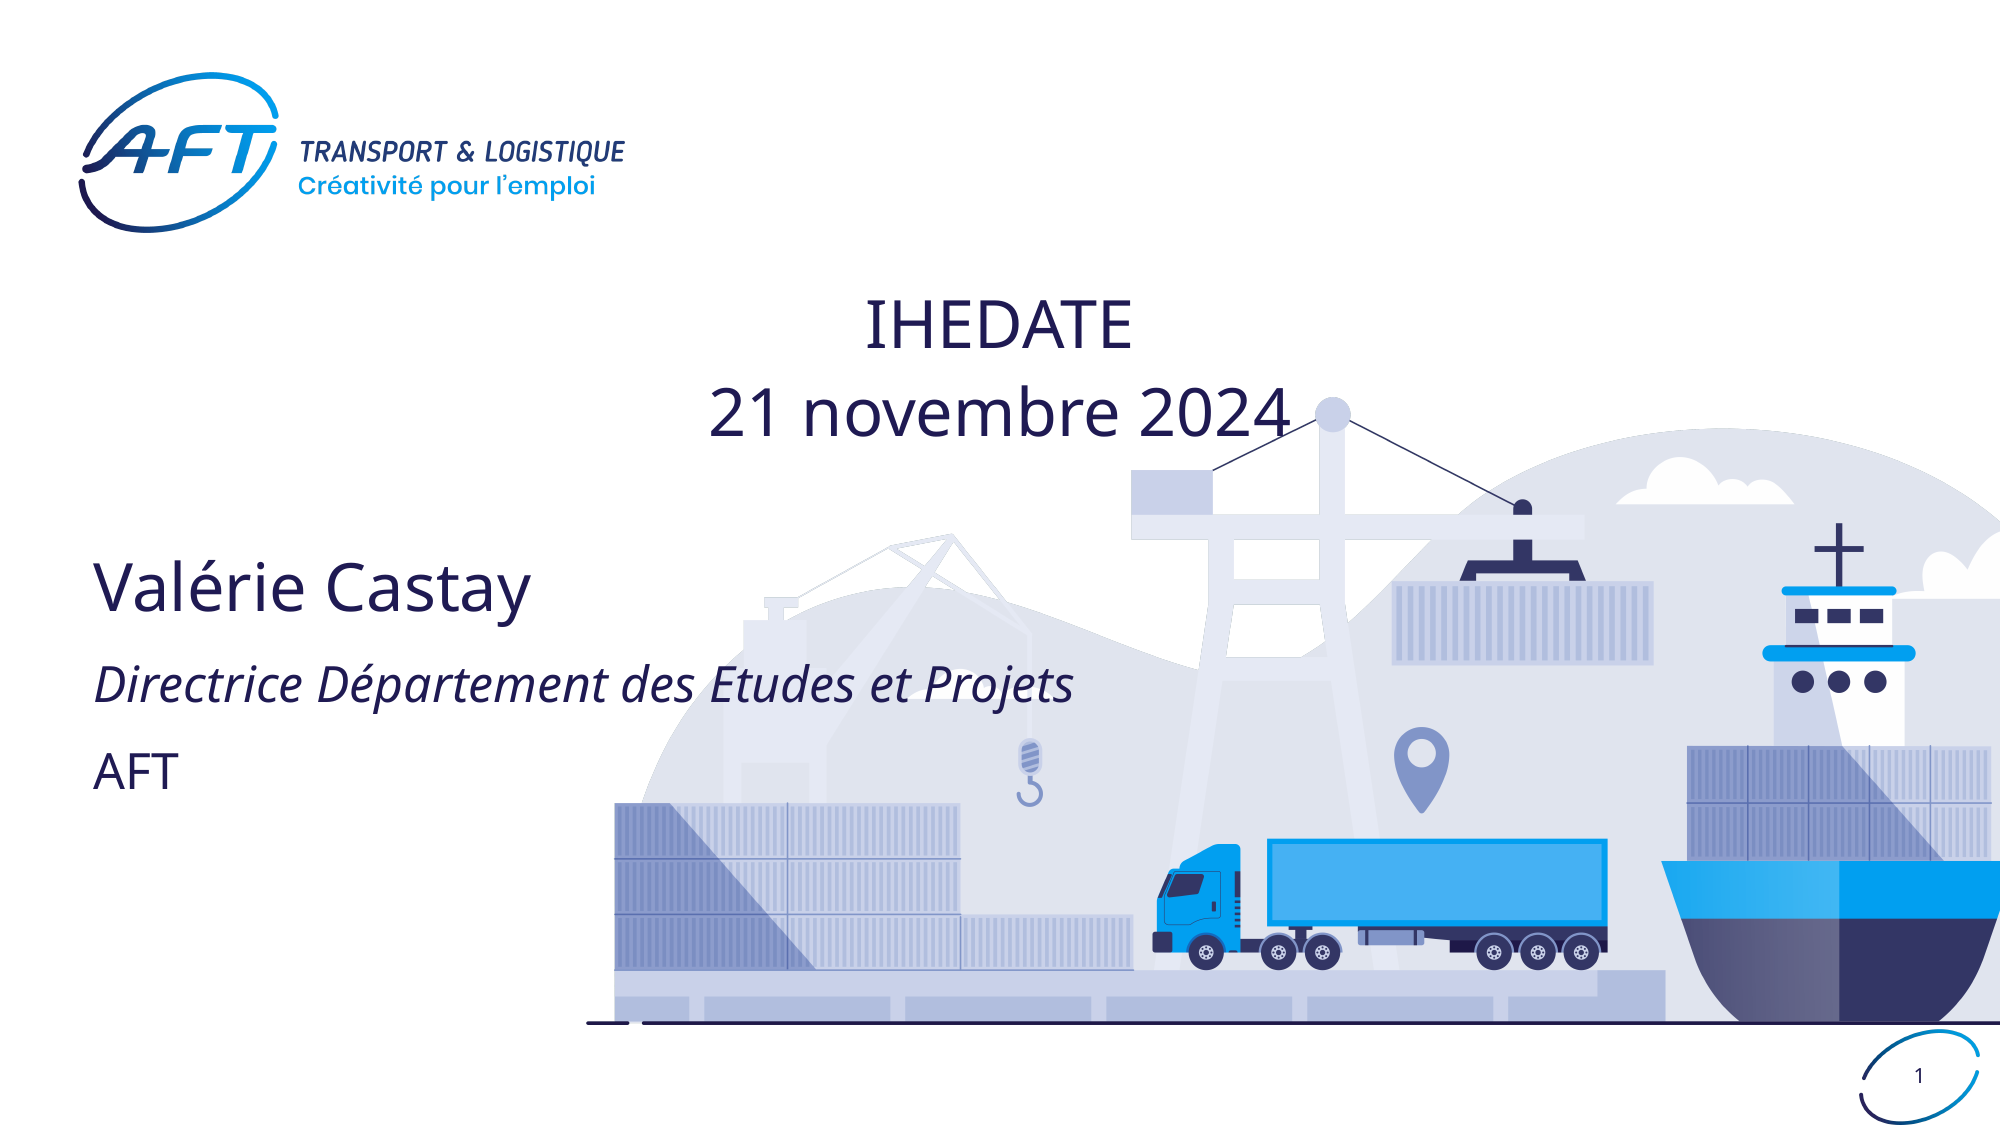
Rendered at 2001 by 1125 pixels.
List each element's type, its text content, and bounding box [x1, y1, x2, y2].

text_box IHEDATE 21 novembre 2024 Valérie Castay Directrice Département des Etudes et Projets AFT [78, 267, 1922, 634]
picture [1859, 1107, 1980, 1125]
picture [586, 397, 2000, 1025]
slide_number 1 [1838, 1047, 2000, 1107]
picture [1859, 1029, 1971, 1047]
picture [1951, 1029, 1980, 1047]
picture [78, 72, 625, 233]
